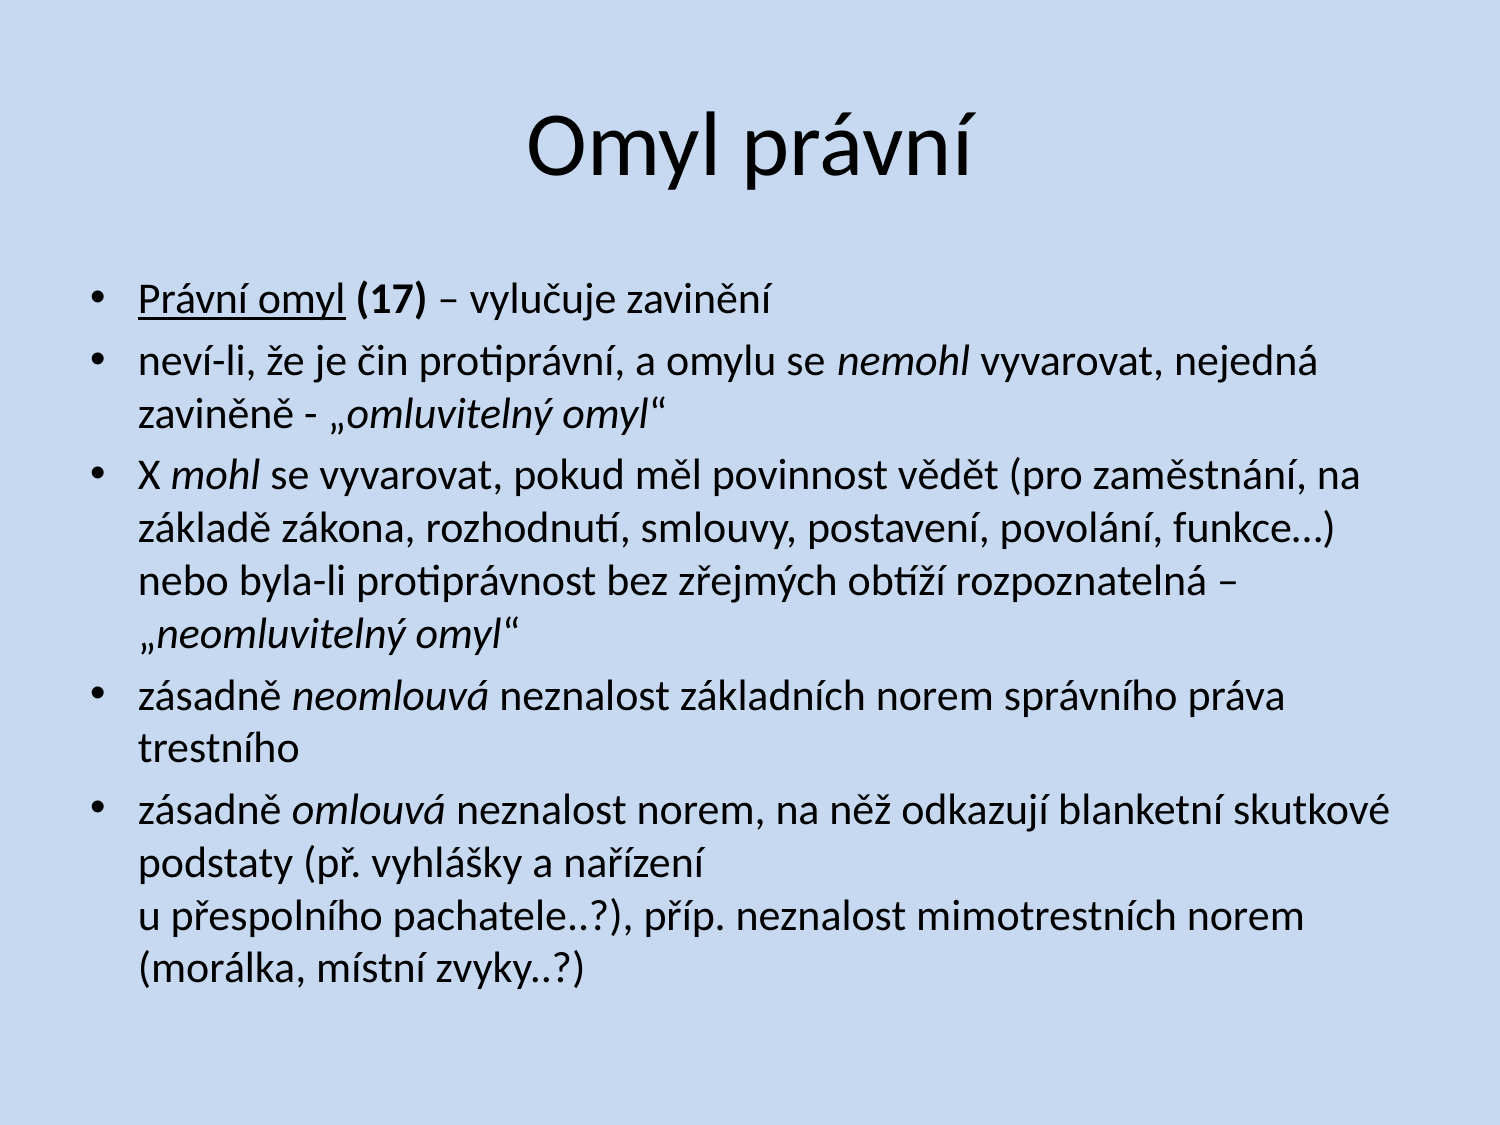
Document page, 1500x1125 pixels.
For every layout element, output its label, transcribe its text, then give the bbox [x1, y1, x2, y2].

list Právní omyl (17) – vylučuje zavinění neví-li, že je čin protiprávní, a omylu se nemohl vyvarovat, nejedná zaviněně - „omluvitelný omyl“ X mohl se vyvarovat, pokud měl povinnost vědět (pro zaměstnání, na základě zákona, rozhodnutí, smlouvy, postavení, povolání, funkce…) nebo byla-li protiprávnost bez zřejmých obtíží rozpoznatelná – „neomluvitelný omyl“ zásadně neomlouvá neznalost základních norem správního práva trestního zásadně omlouvá neznalost norem, na něž odkazují blanketní skutkové podstaty (př. vyhlášky a nařízení u přespolního pachatele..?), příp. neznalost mimotrestních norem (morálka, místní zvyky..?) [75, 262, 1425, 1005]
title Omyl právní [75, 45, 1425, 233]
